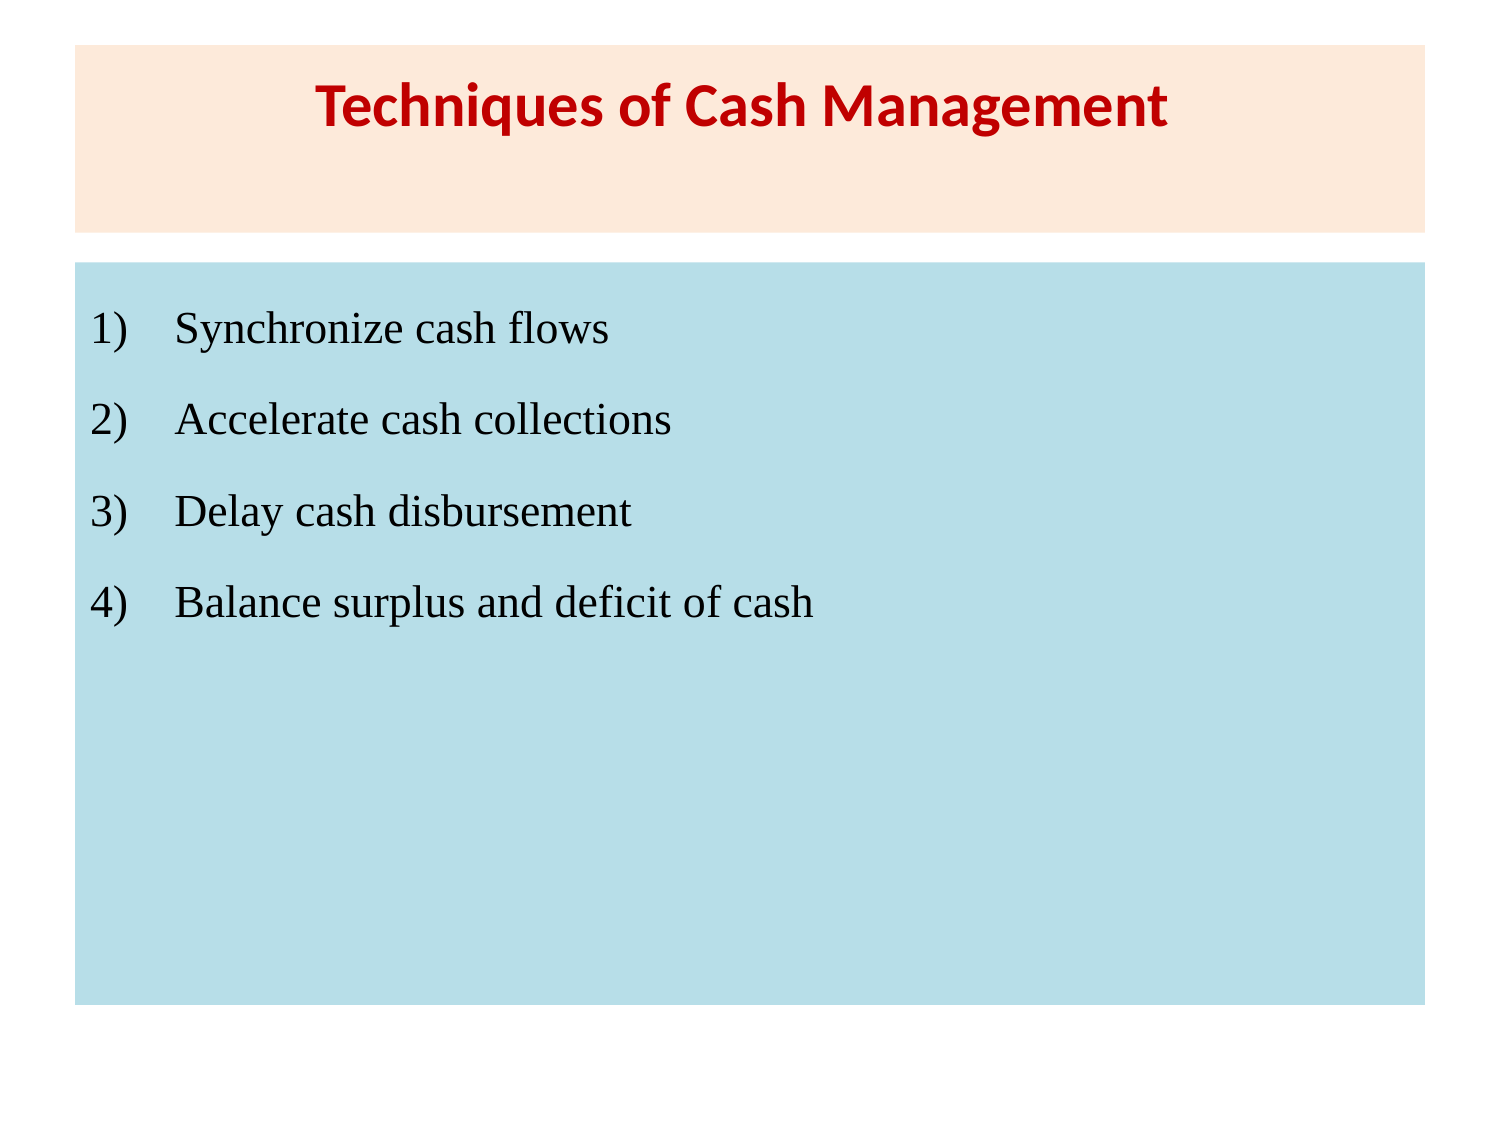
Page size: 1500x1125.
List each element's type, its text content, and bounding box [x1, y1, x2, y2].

title Techniques of Cash Management [75, 45, 1425, 233]
list Synchronize cash flows Accelerate cash collections Delay cash disbursement Balance surplus and deficit of cash [75, 262, 1425, 1005]
